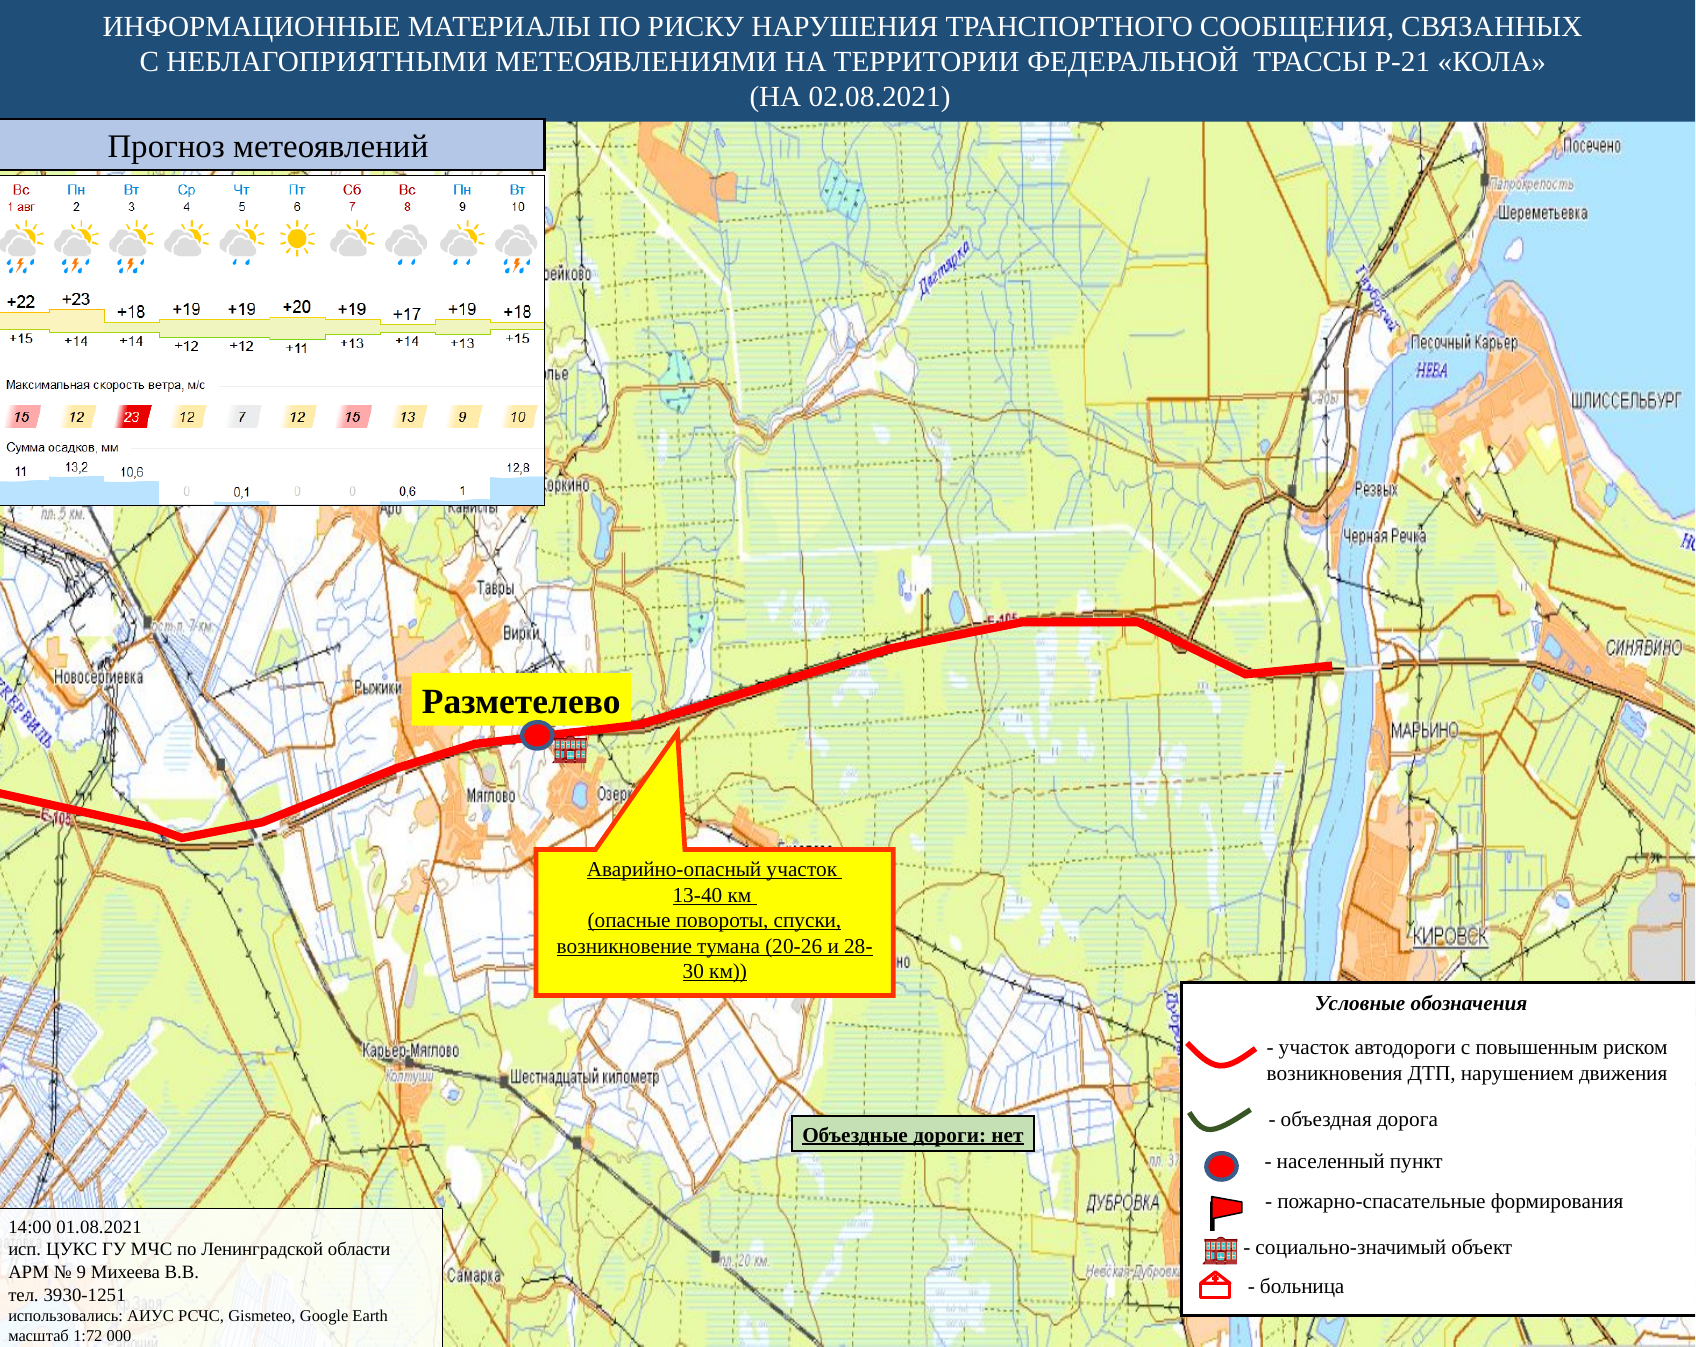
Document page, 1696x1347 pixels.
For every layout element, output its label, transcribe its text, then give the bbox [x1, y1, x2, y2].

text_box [1202, 1236, 1238, 1265]
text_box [1200, 1271, 1230, 1299]
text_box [1181, 977, 1696, 1321]
picture [0, 120, 1696, 1347]
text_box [1205, 1193, 1244, 1231]
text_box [552, 735, 588, 764]
text_box ИНФОРМАЦИОННЫЕ МАТЕРИАЛЫ ПО РИСКУ НАРУШЕНИЯ ТРАНСПОРТНОГО СООБЩЕНИЯ, СВЯЗАННЫХ С НЕБЛАГОПРИЯТНЫМИ МЕТЕОЯВЛЕНИЯМИ НА ТЕРРИТОРИИ ФЕДЕРАЛЬНОЙ ТРАССЫ Р-21 «КОЛА» (НА 02.08.2021) [0, 0, 1696, 120]
